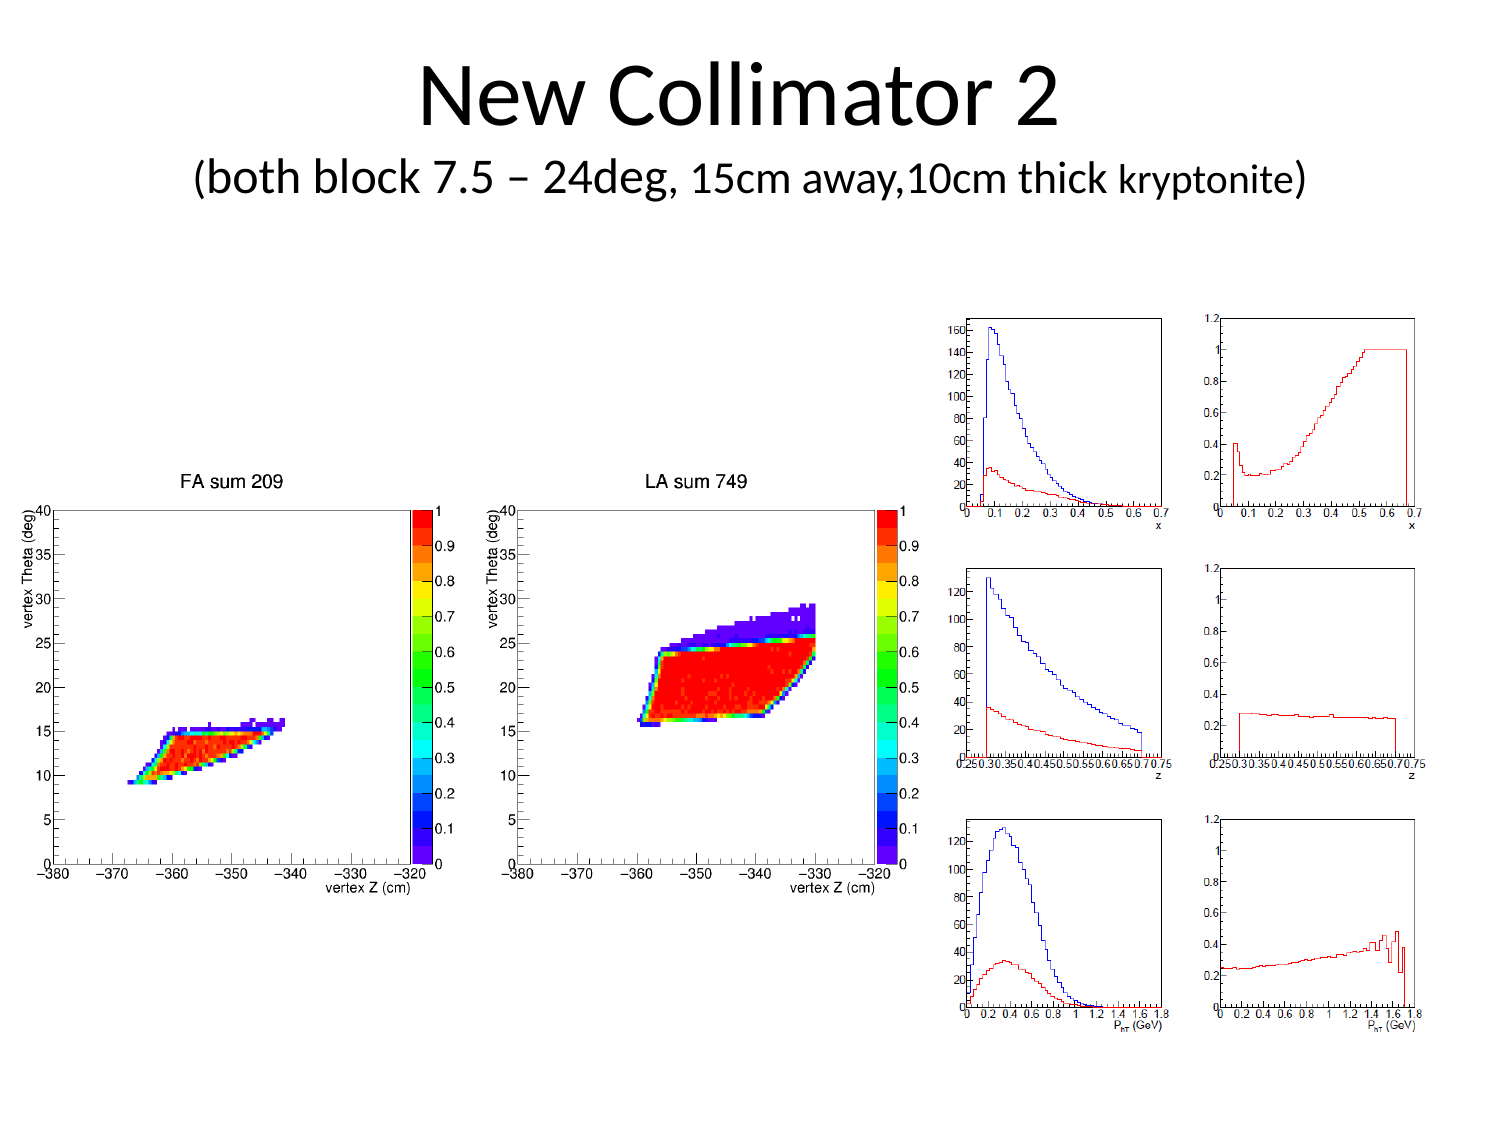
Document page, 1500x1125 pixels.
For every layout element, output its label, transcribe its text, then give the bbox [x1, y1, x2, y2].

title New Collimator 2 (both block 7.5 – 24deg, 15cm away,10cm thick kryptonite) [75, 24, 1425, 213]
picture [0, 462, 930, 913]
picture [937, 287, 1444, 1038]
